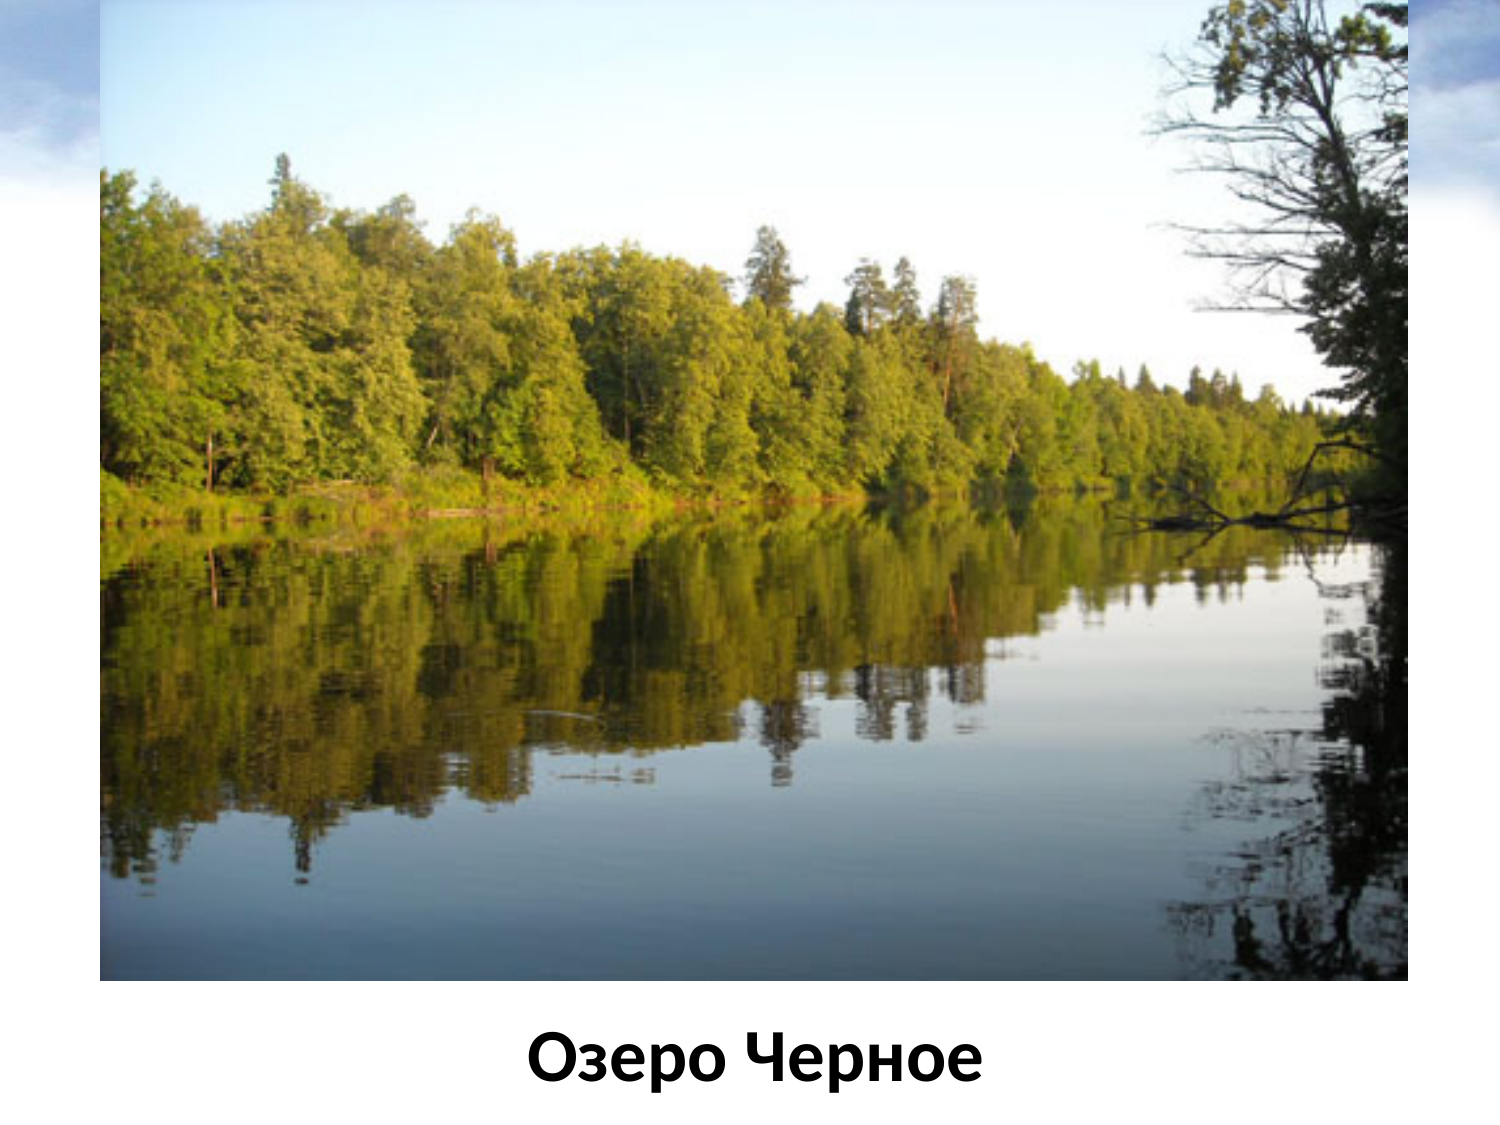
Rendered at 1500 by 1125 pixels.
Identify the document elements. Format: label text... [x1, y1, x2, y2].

picture [0, 0, 1500, 1125]
text_box Озеро Черное [230, 999, 1282, 1105]
